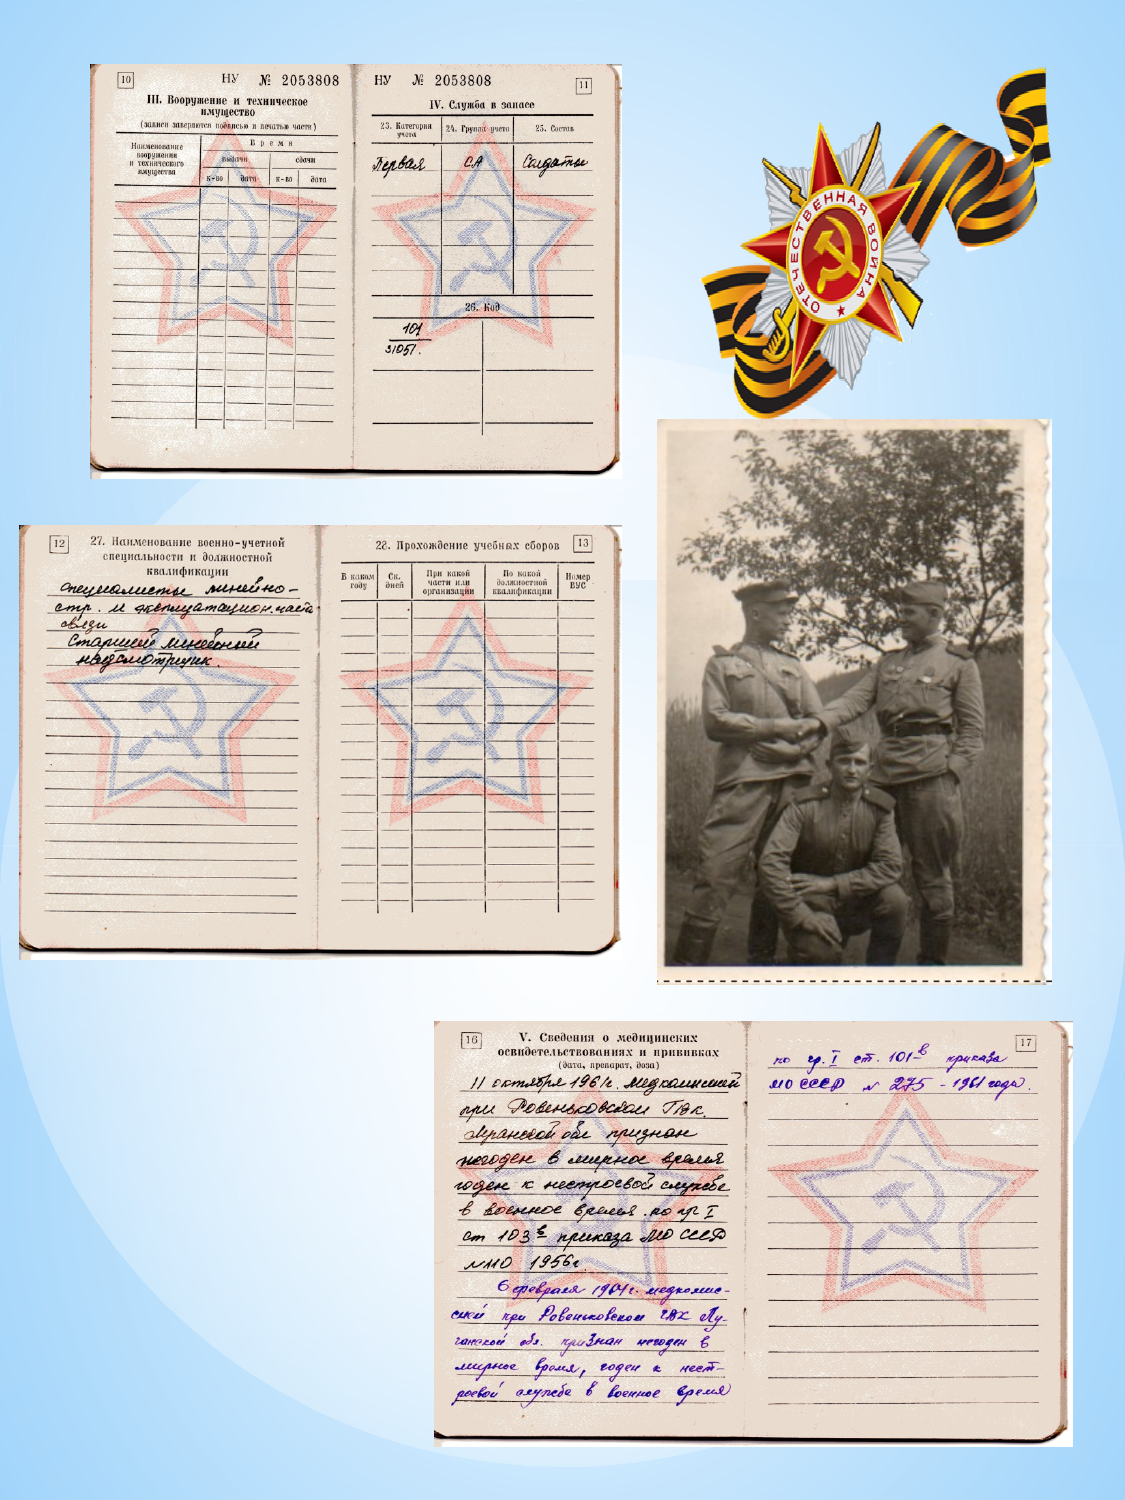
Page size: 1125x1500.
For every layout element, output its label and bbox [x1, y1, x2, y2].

picture [89, 64, 622, 479]
picture [433, 1021, 1073, 1448]
picture [656, 41, 1073, 985]
picture [18, 525, 622, 960]
